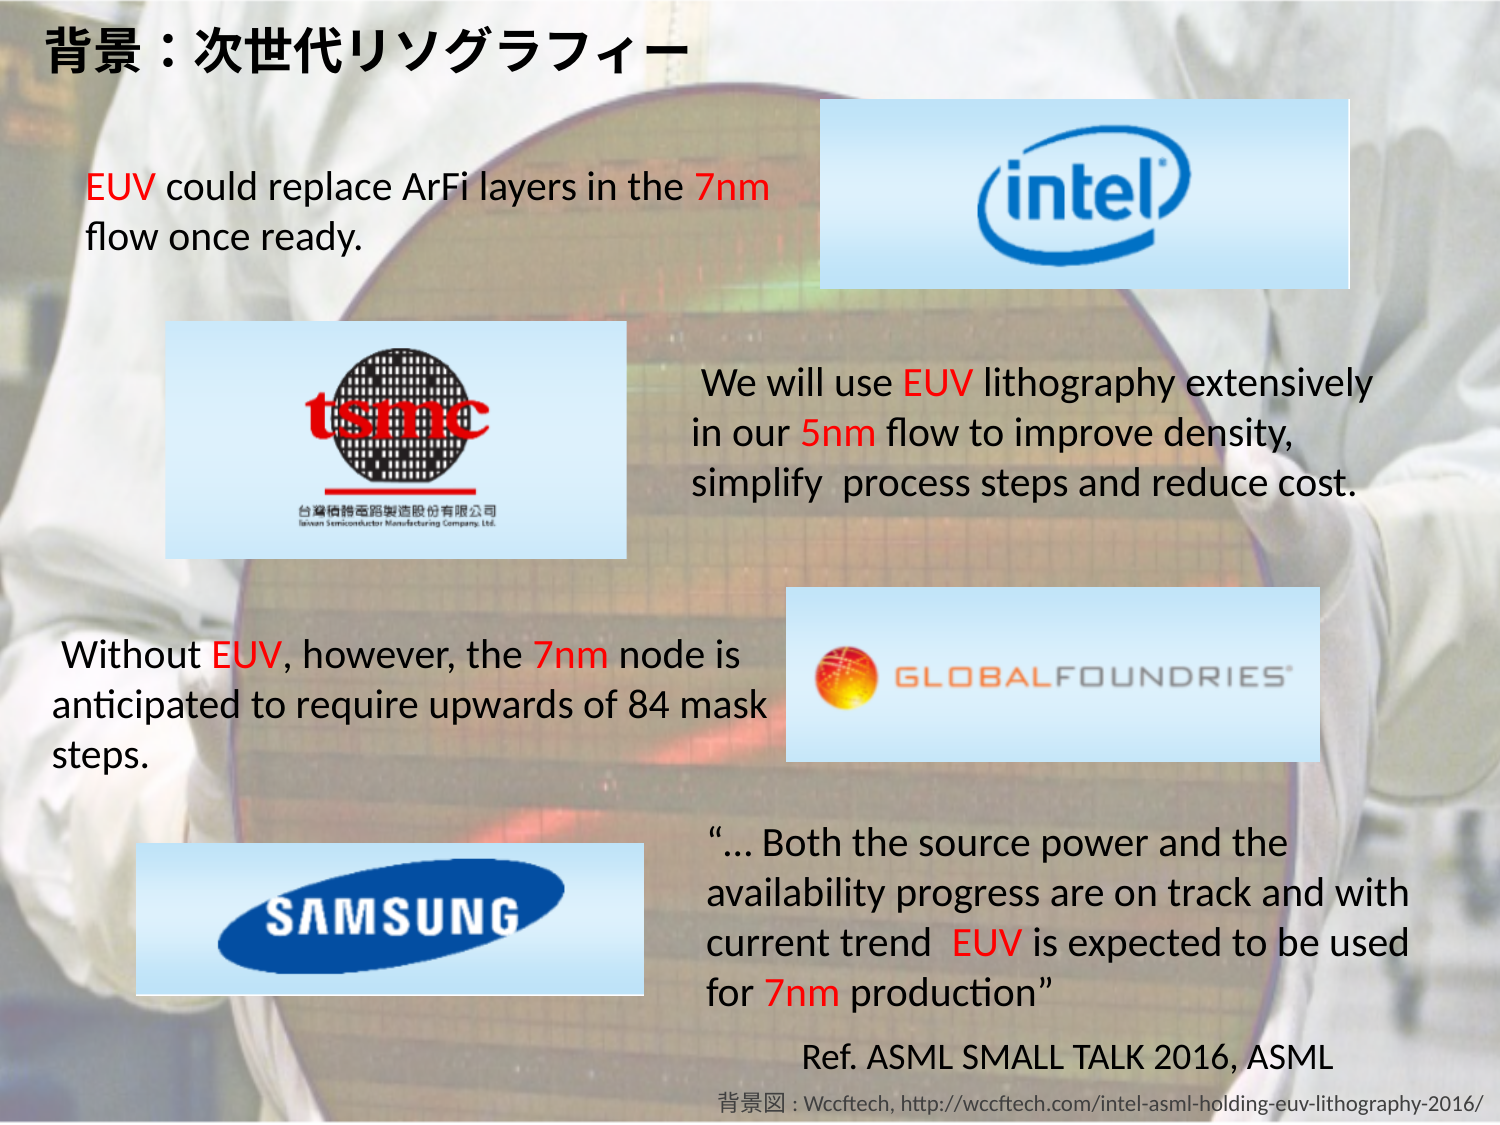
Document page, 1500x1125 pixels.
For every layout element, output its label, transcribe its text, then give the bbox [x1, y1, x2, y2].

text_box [70, 99, 1350, 289]
text_box 背景：次世代リソグラフィー [28, 12, 812, 88]
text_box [136, 806, 1462, 1086]
text_box 背景図: Wccftech, http://wccftech.com/intel-asml-holding-euv-lithography-2016/ [702, 1081, 1500, 1124]
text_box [165, 321, 1427, 559]
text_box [36, 587, 1320, 786]
